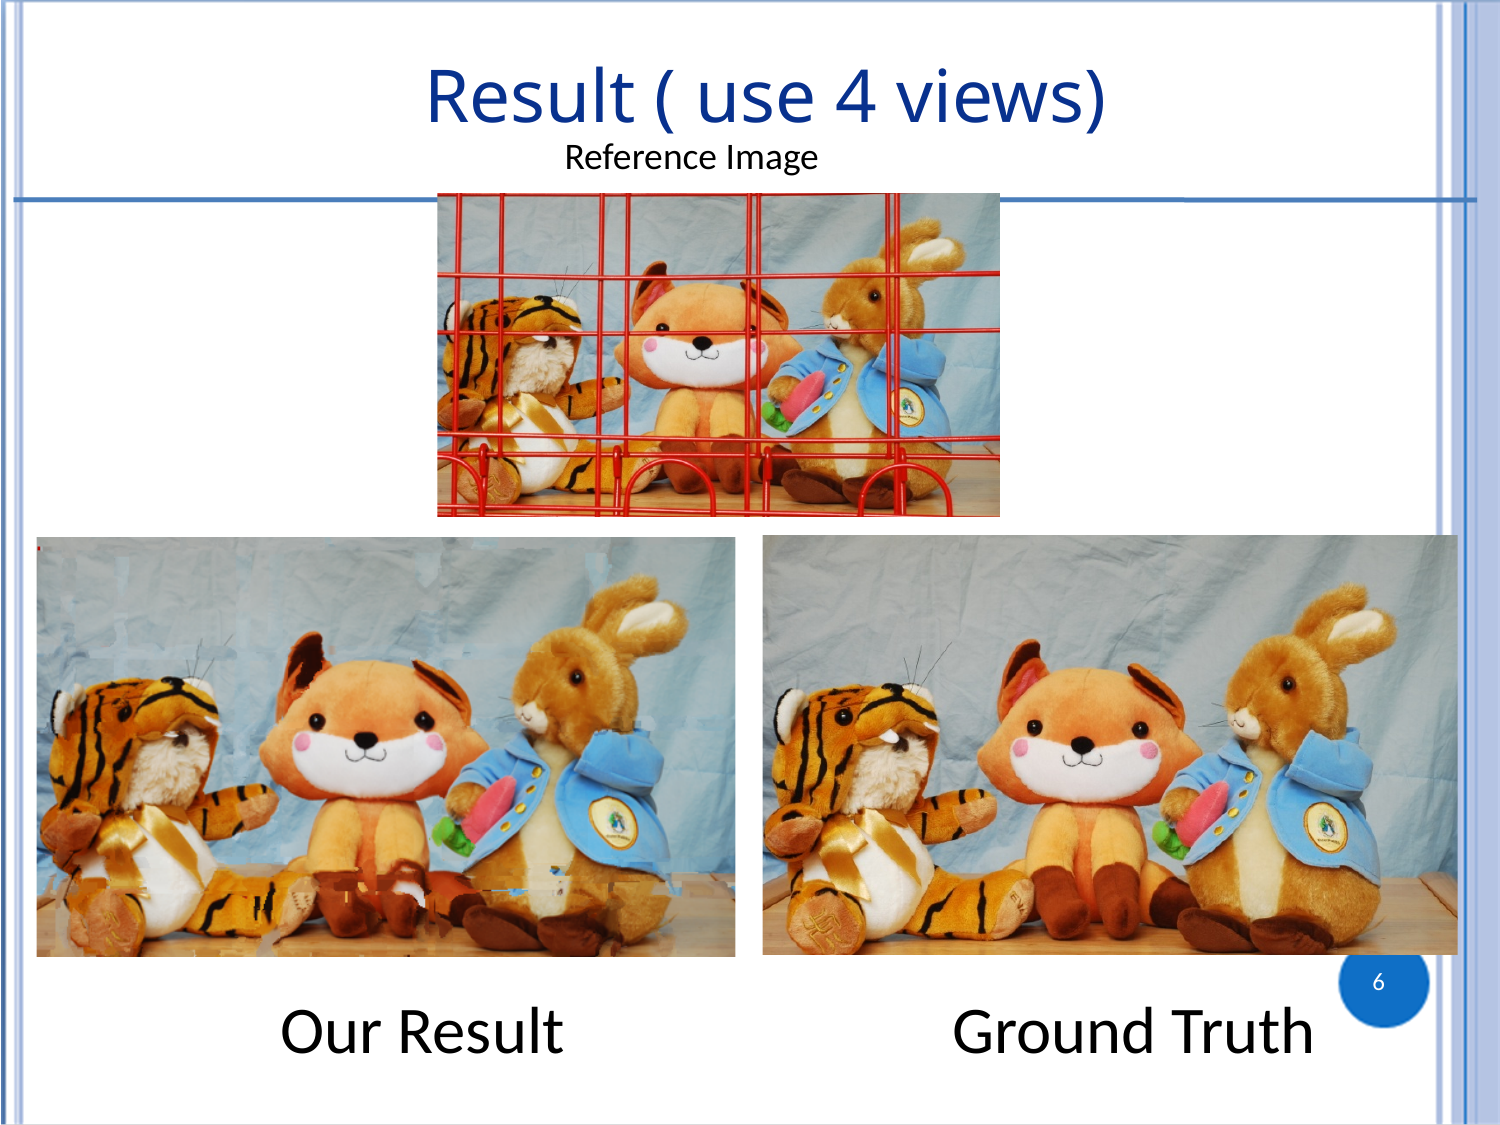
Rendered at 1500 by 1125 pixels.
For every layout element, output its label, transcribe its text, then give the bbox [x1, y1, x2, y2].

slide_number 6 [1050, 962, 1400, 1010]
text_box Ground Truth [937, 979, 1375, 1074]
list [762, 535, 1458, 955]
title Result ( use 4 views) [90, 0, 1441, 188]
picture [0, 0, 1500, 1125]
text_box Our Result [265, 979, 600, 1074]
text_box Reference Image [549, 124, 838, 185]
